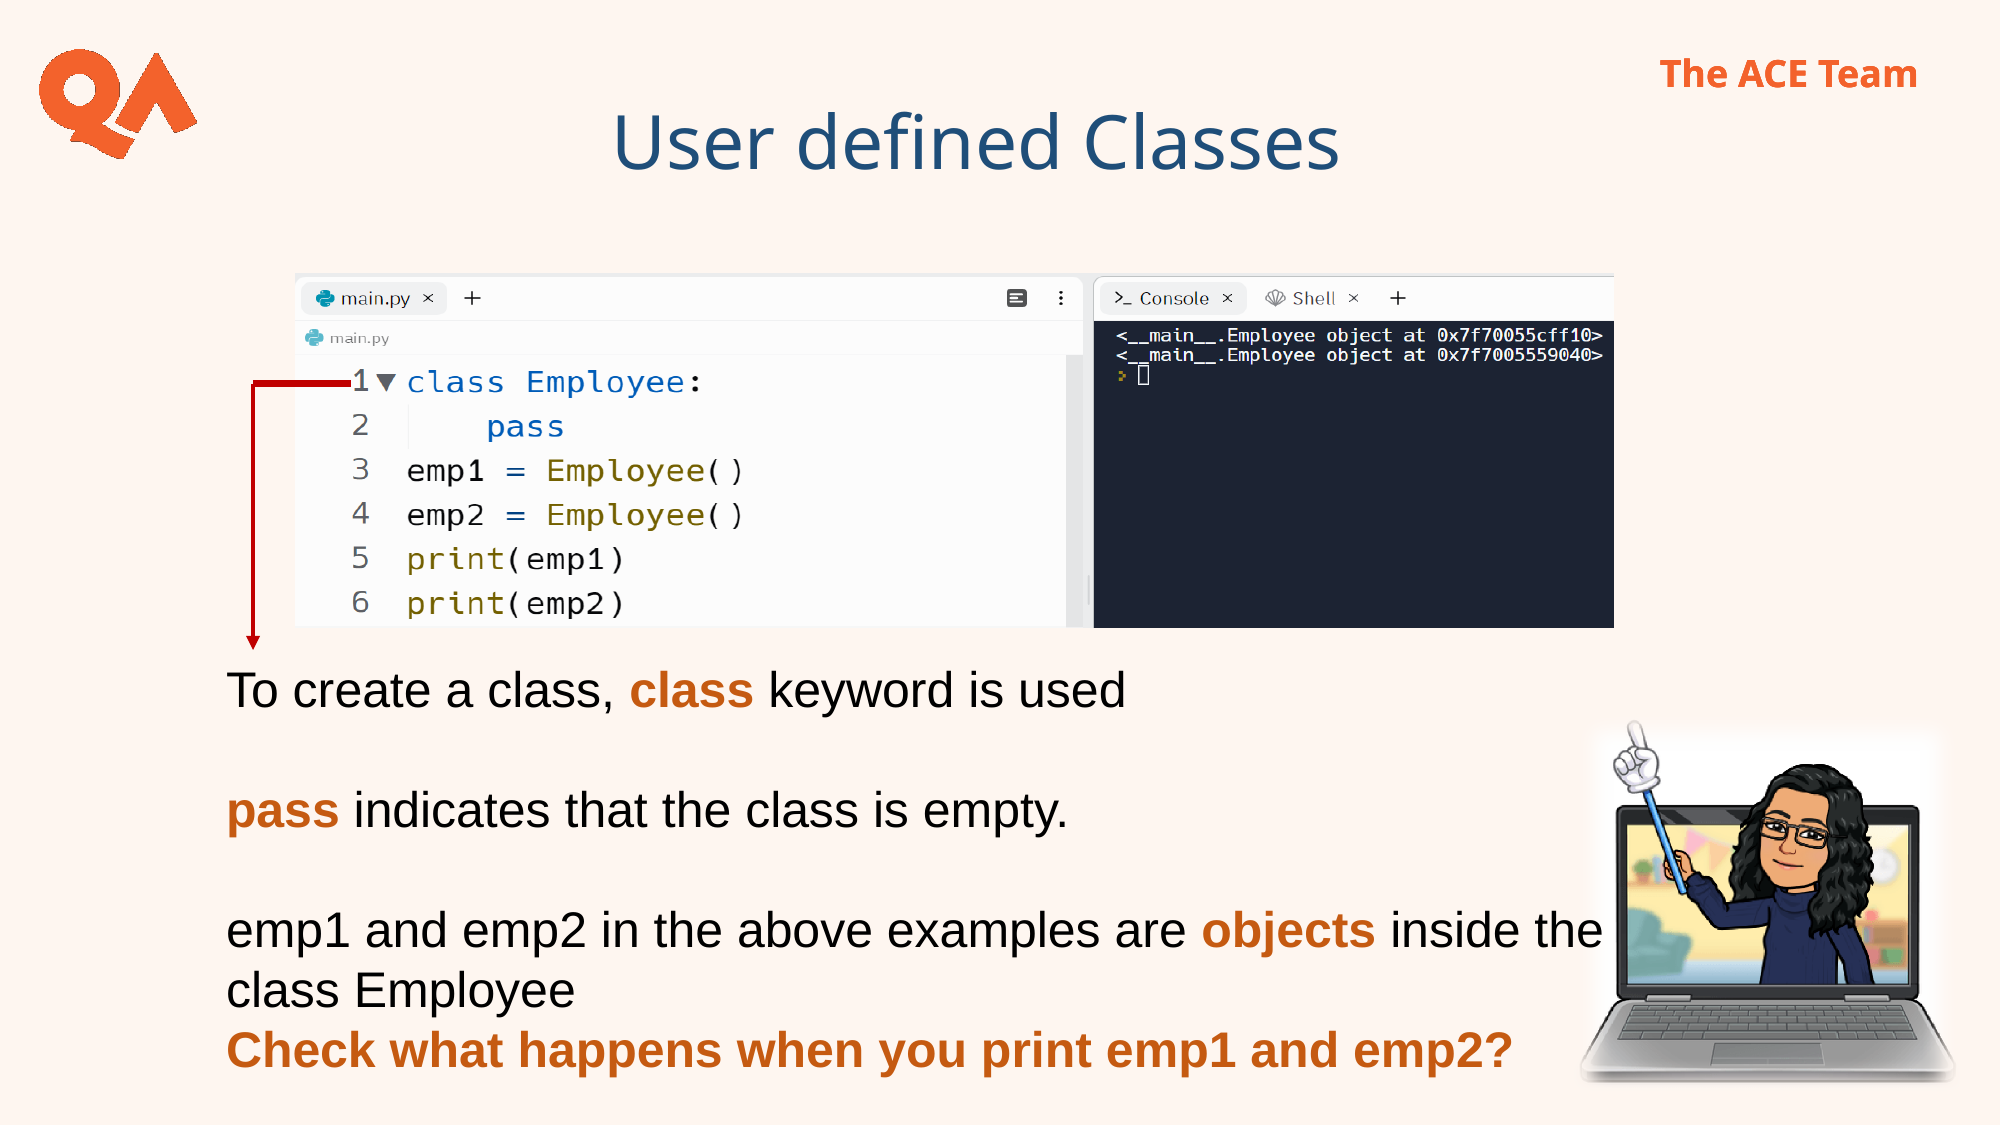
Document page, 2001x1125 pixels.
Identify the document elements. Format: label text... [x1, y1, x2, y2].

picture [1573, 710, 1961, 1098]
text_box User defined Classes [596, 86, 1469, 156]
text_box To create a class, class keyword is used pass indicates that the class is empty. emp1 and emp2 in the above examples are objects inside the class Employee Check what happens when you print emp1 and emp2? [211, 1076, 1573, 1085]
picture [295, 272, 1614, 628]
text_box The ACE Team [1645, 42, 1935, 103]
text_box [96, 156, 1904, 1076]
picture [39, 49, 197, 159]
